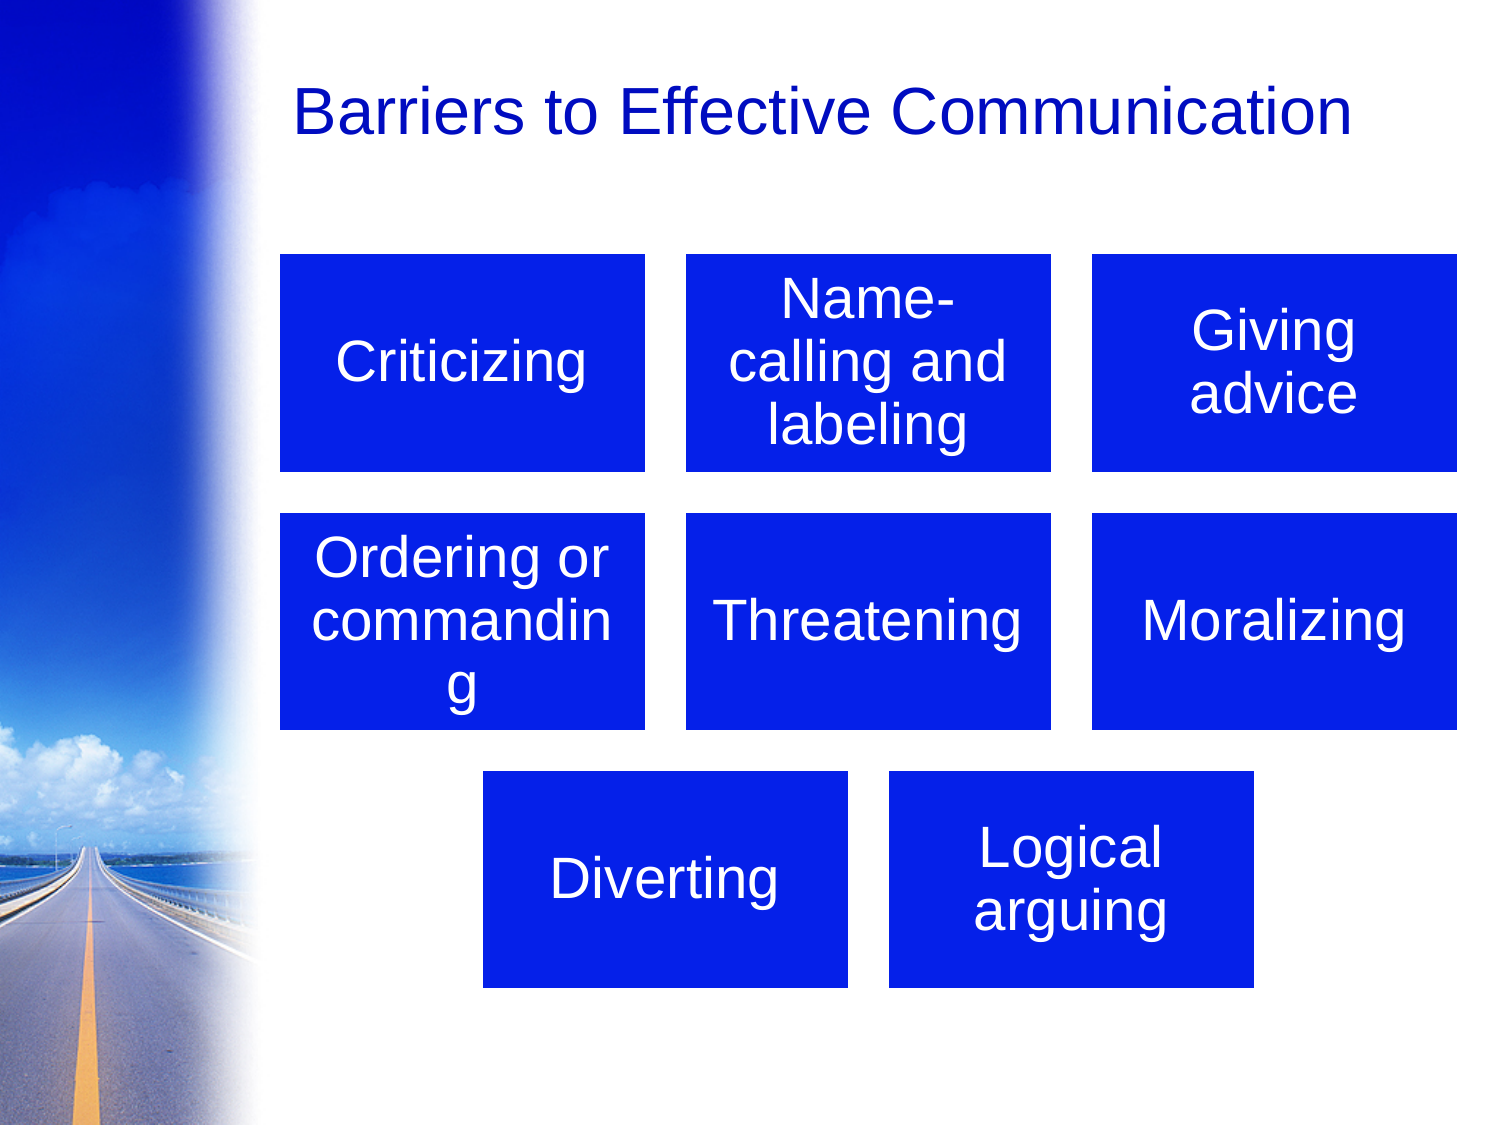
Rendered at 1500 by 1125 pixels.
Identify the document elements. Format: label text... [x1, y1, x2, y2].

picture [0, 0, 1500, 1125]
title Barriers to Effective Communication [277, 66, 1460, 150]
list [277, 172, 1460, 1071]
